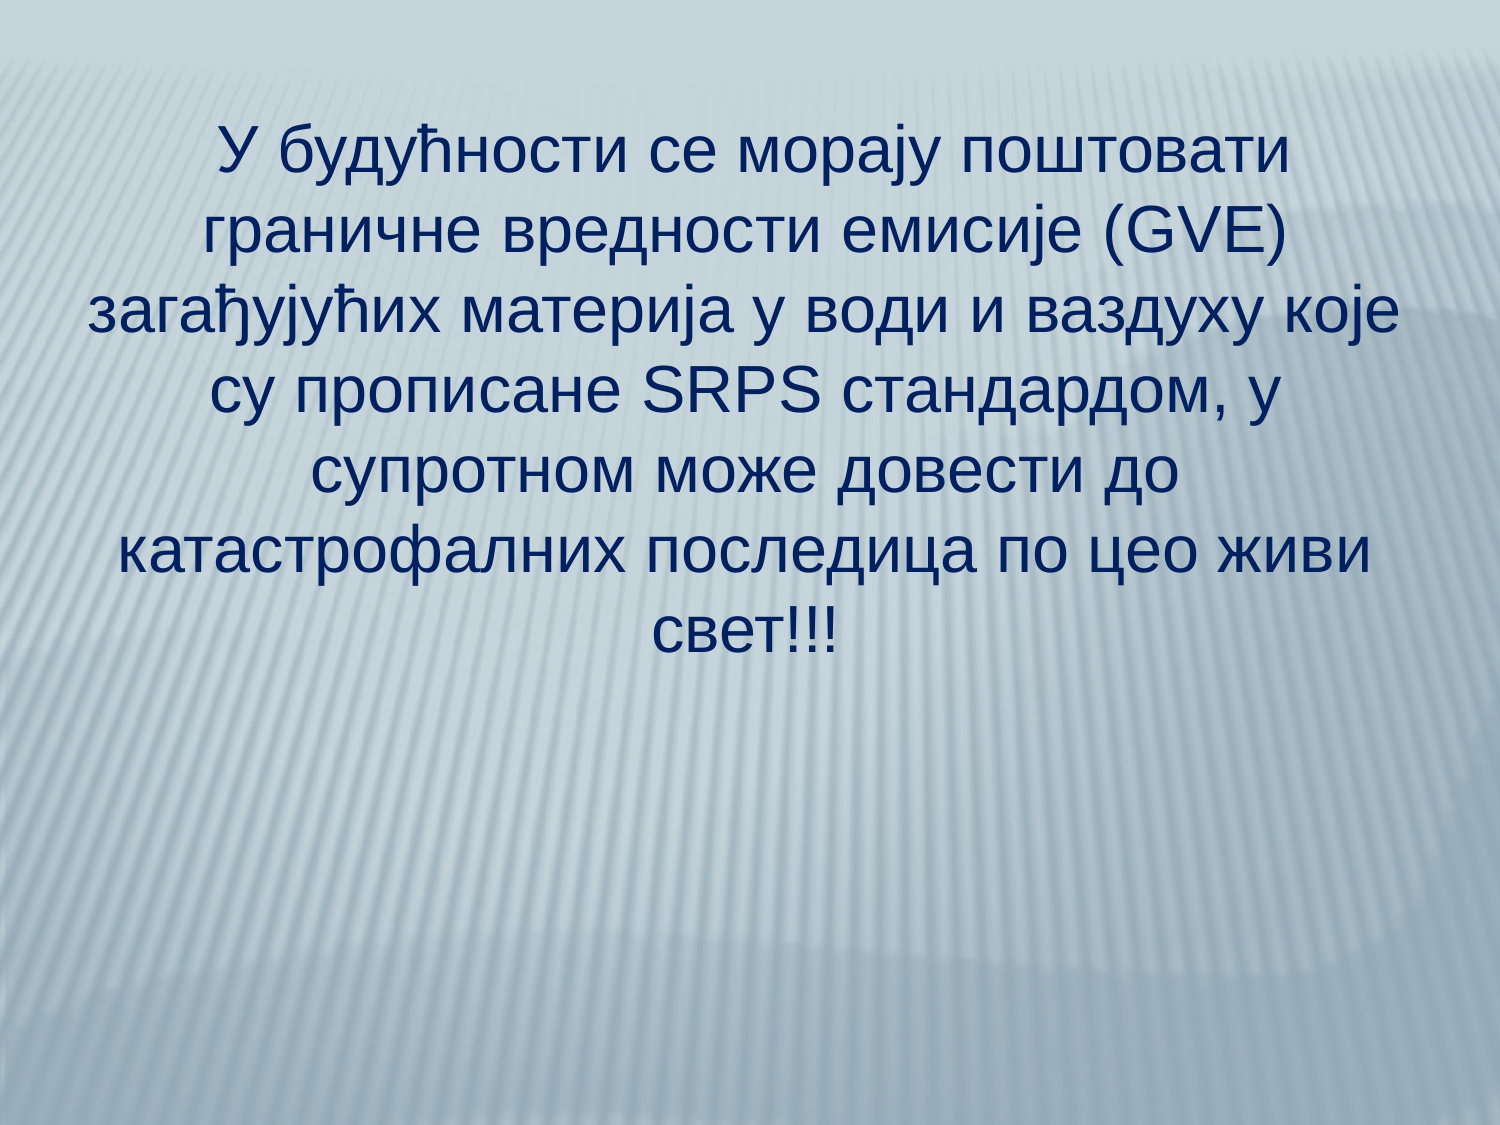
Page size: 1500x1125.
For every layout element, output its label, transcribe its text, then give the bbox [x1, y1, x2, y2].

list У будућности се морају поштовати граничне вредности емисије (GVE) загађујућих материја у води и ваздуху које су прописане SRPS стандардом, у супротном може довести до катастрофалних последица по цео живи свет!!! [35, 105, 1454, 1079]
